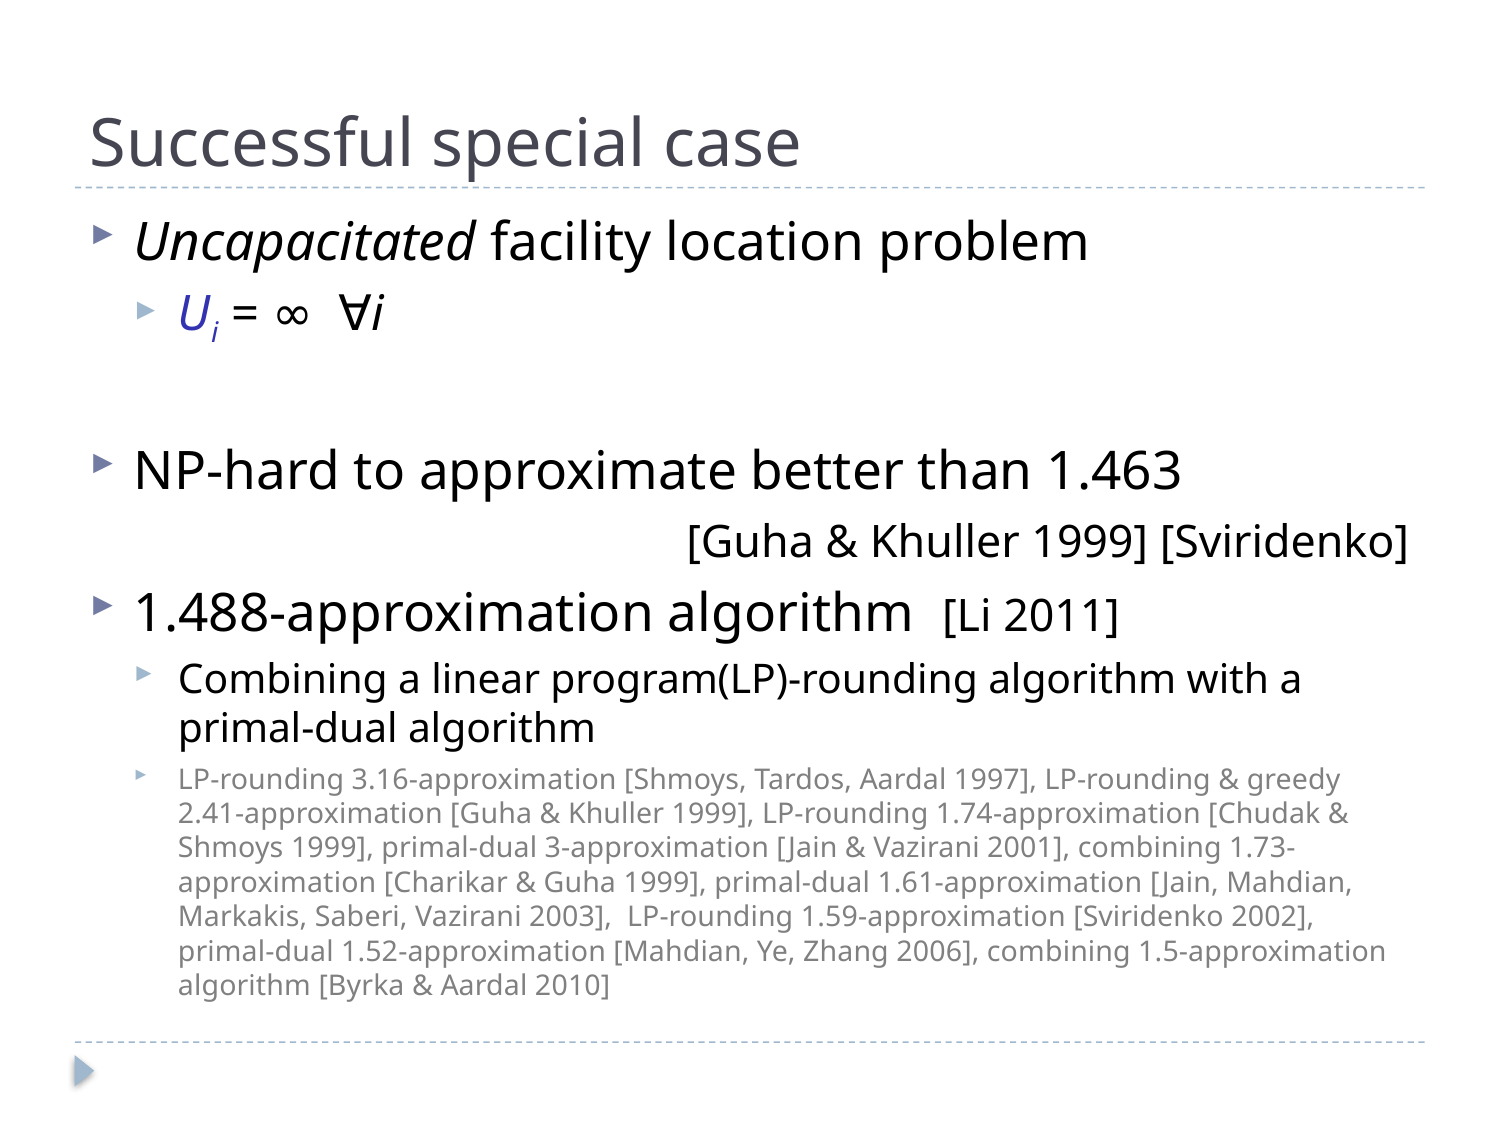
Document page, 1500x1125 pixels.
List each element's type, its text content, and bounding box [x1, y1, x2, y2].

title Successful special case [75, 24, 1425, 188]
list Uncapacitated facility location problem Ui = ∞ ∀i NP-hard to approximate better than 1.463 [Guha & Khuller 1999] [Sviridenko] 1.488-approximation algorithm [Li 2011] Combining a linear program(LP)-rounding algorithm with a primal-dual algorithm LP-rounding 3.16-approximation [Shmoys, Tardos, Aardal 1997], LP-rounding & greedy 2.41-approximation [Guha & Khuller 1999], LP-rounding 1.74-approximation [Chudak & Shmoys 1999], primal-dual 3-approximation [Jain & Vazirani 2001], combining 1.73-approximation [Charikar & Guha 1999], primal-dual 1.61-approximation [Jain, Mahdian, Markakis, Saberi, Vazirani 2003], LP-rounding 1.59-approximation [Sviridenko 2002], primal-dual 1.52-approximation [Mahdian, Ye, Zhang 2006], combining 1.5-approximation algorithm [Byrka & Aardal 2010] [75, 200, 1425, 1010]
